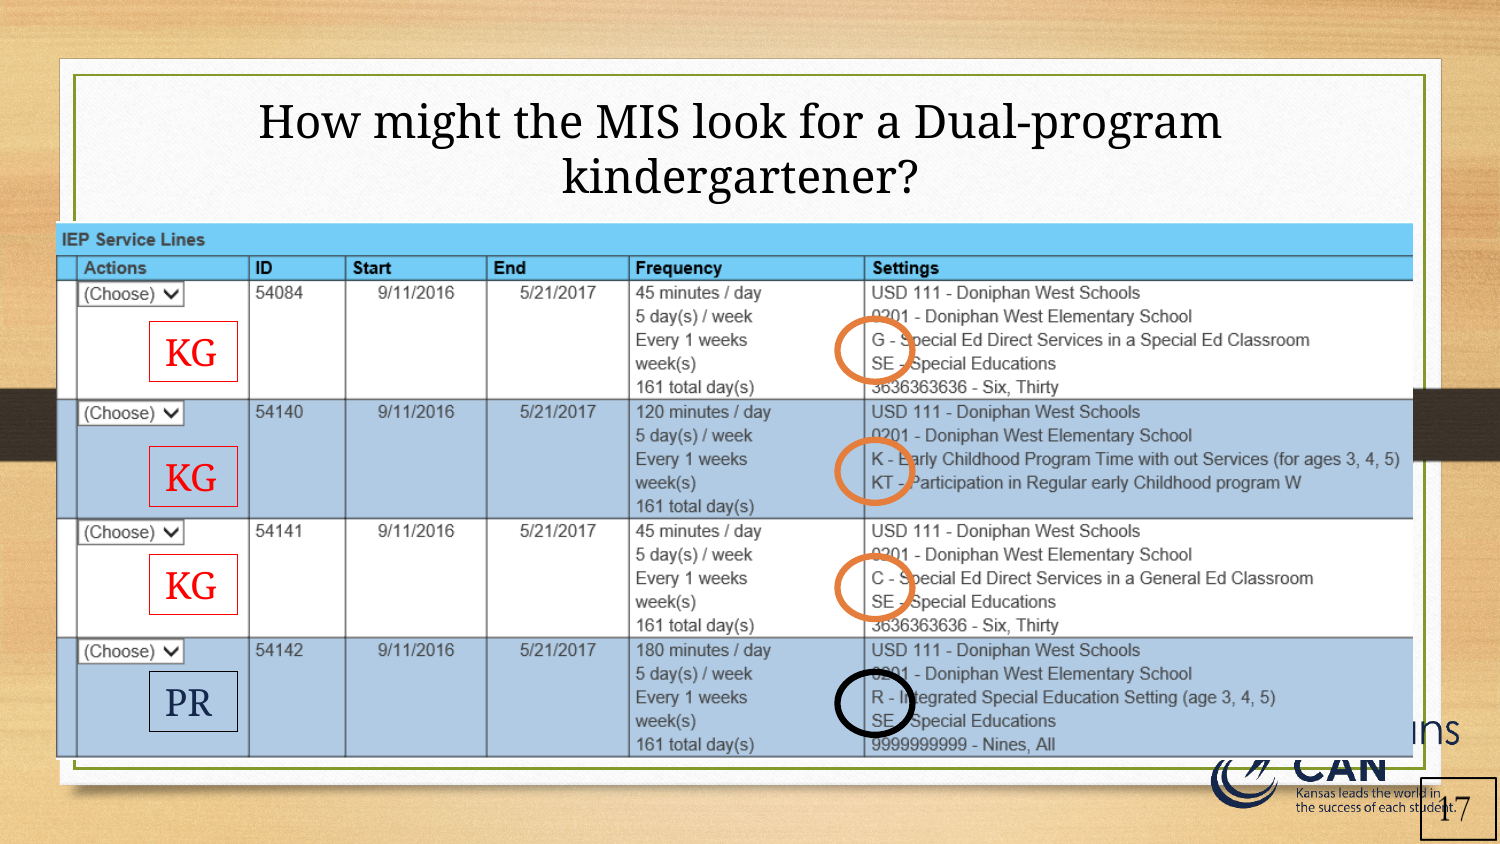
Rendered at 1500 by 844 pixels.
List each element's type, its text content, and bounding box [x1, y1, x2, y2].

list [56, 221, 1413, 760]
slide_number 18 [1273, 760, 1341, 769]
picture [0, 0, 1500, 844]
title How might the MIS look for a Dual-program kindergartener? [150, 84, 1332, 211]
